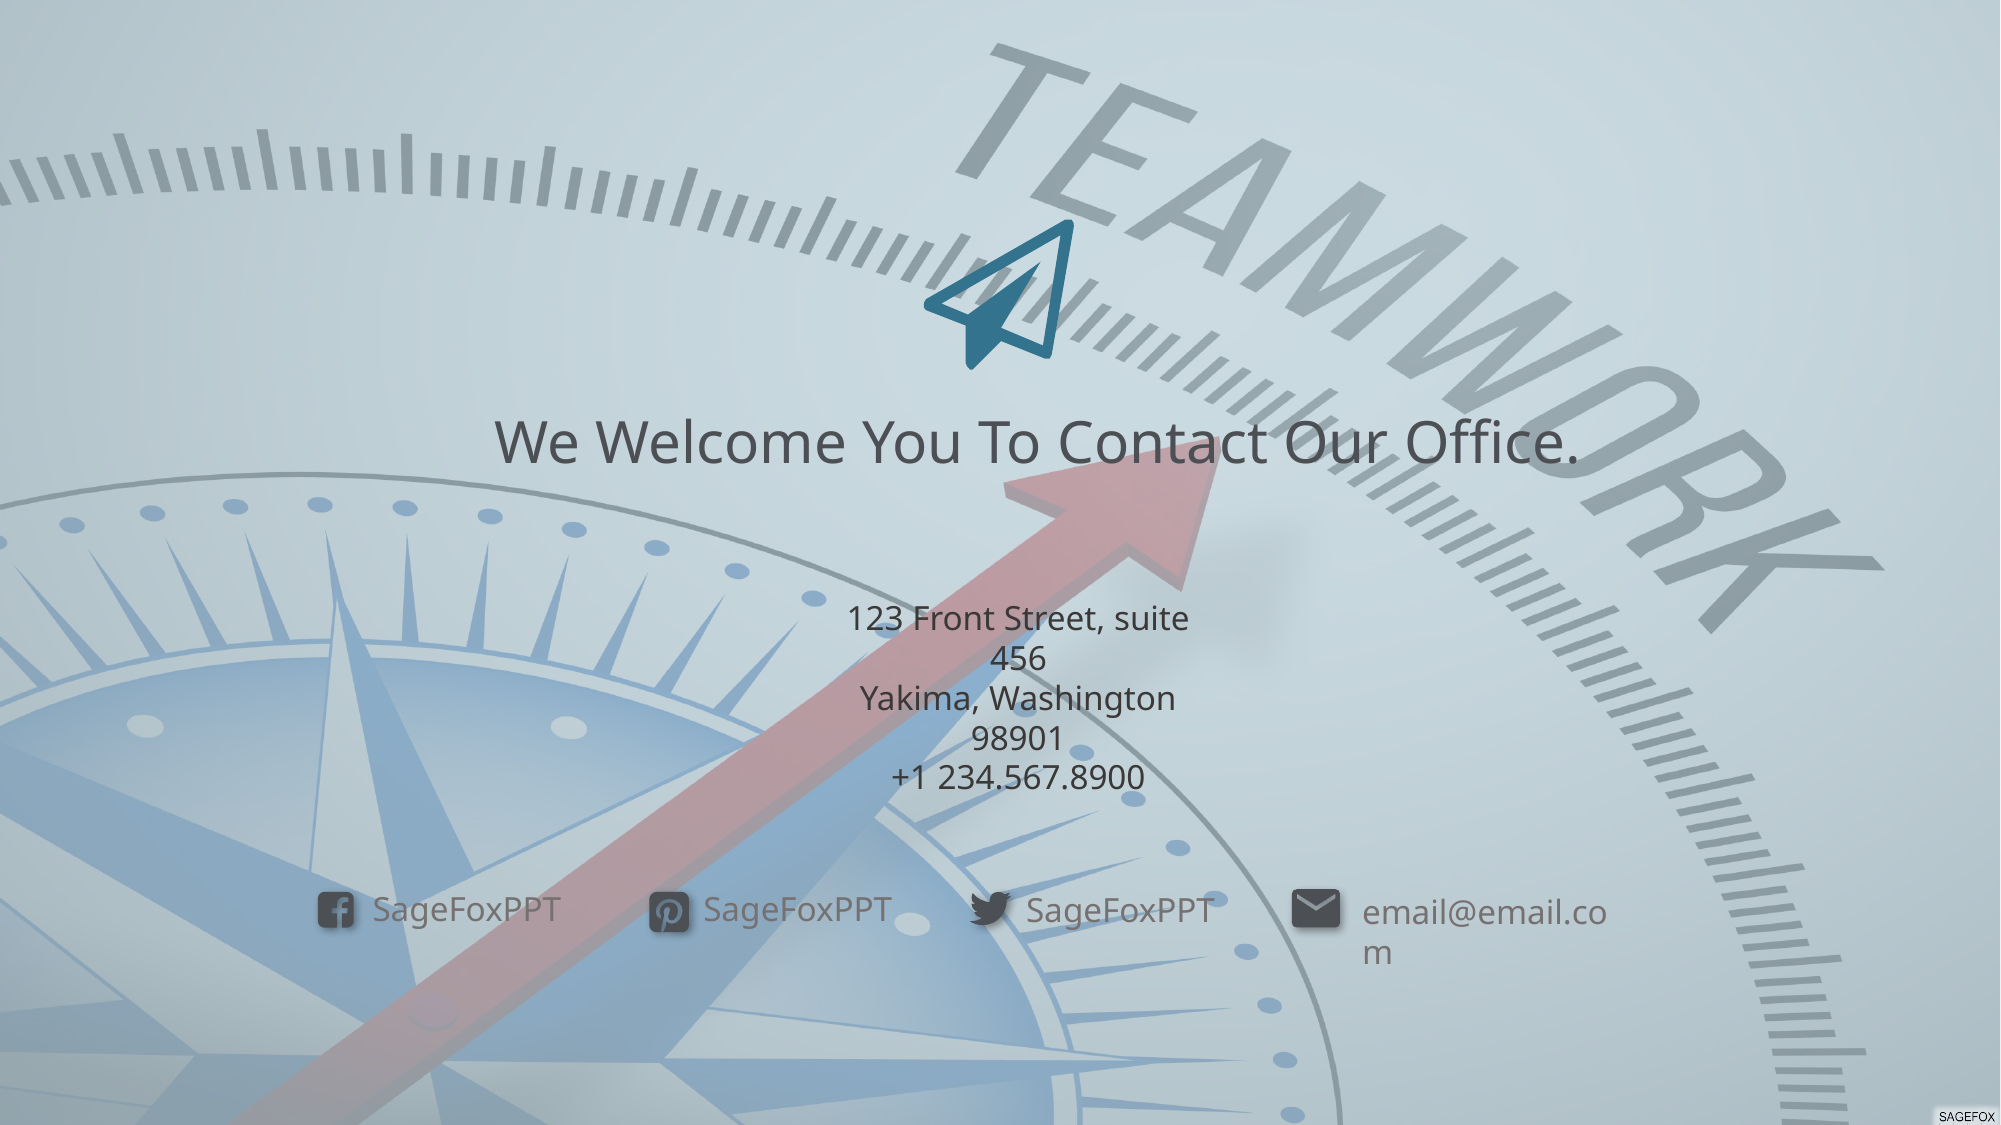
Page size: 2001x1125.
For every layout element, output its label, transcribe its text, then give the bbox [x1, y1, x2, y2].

text_box [317, 891, 354, 928]
text_box [1291, 889, 1340, 928]
text_box SageFoxPPT [357, 880, 598, 936]
text_box We Welcome You To Contact Our Office. [477, 398, 1598, 483]
picture [1936, 1111, 1997, 1125]
text_box [649, 891, 688, 933]
text_box [923, 219, 1074, 370]
text_box 123 Front Street, suite 456 Yakima, Washington 98901 +1 234.567.8900 [808, 589, 1229, 804]
text_box email@email.com [1347, 884, 1649, 979]
text_box SageFoxPPT [688, 880, 929, 936]
text_box SageFoxPPT [1011, 881, 1252, 937]
text_box [969, 891, 1011, 926]
